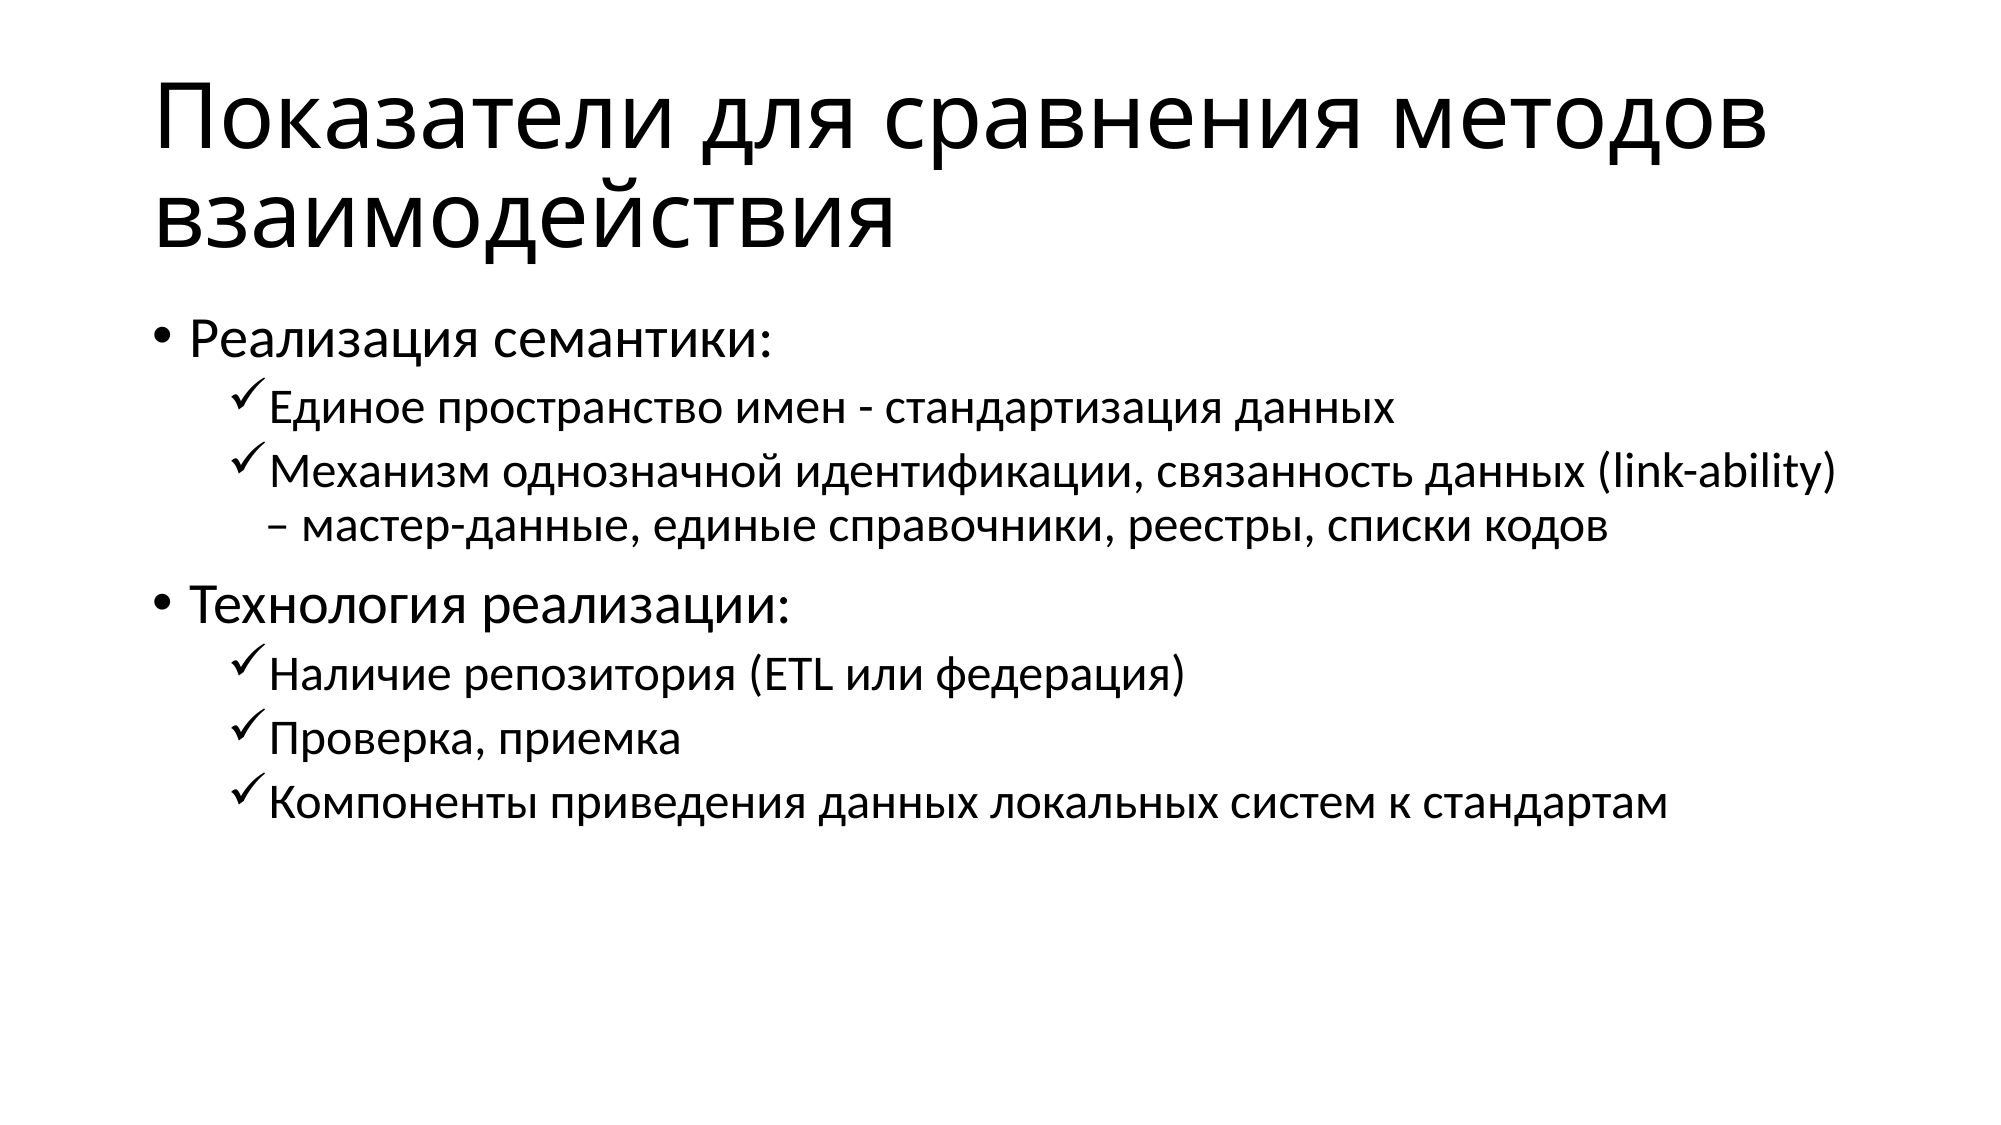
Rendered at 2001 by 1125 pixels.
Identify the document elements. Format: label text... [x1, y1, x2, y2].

title Показатели для сравнения методов взаимодействия [137, 59, 1863, 278]
list Реализация семантики: Единое пространство имен - стандартизация данных Механизм однозначной идентификации, связанность данных (link-ability) – мастер-данные, единые справочники, реестры, списки кодов Технология реализации: Наличие репозитория (ETL или федерация) Проверка, приемка Компоненты приведения данных локальных систем к стандартам [137, 299, 1863, 1014]
